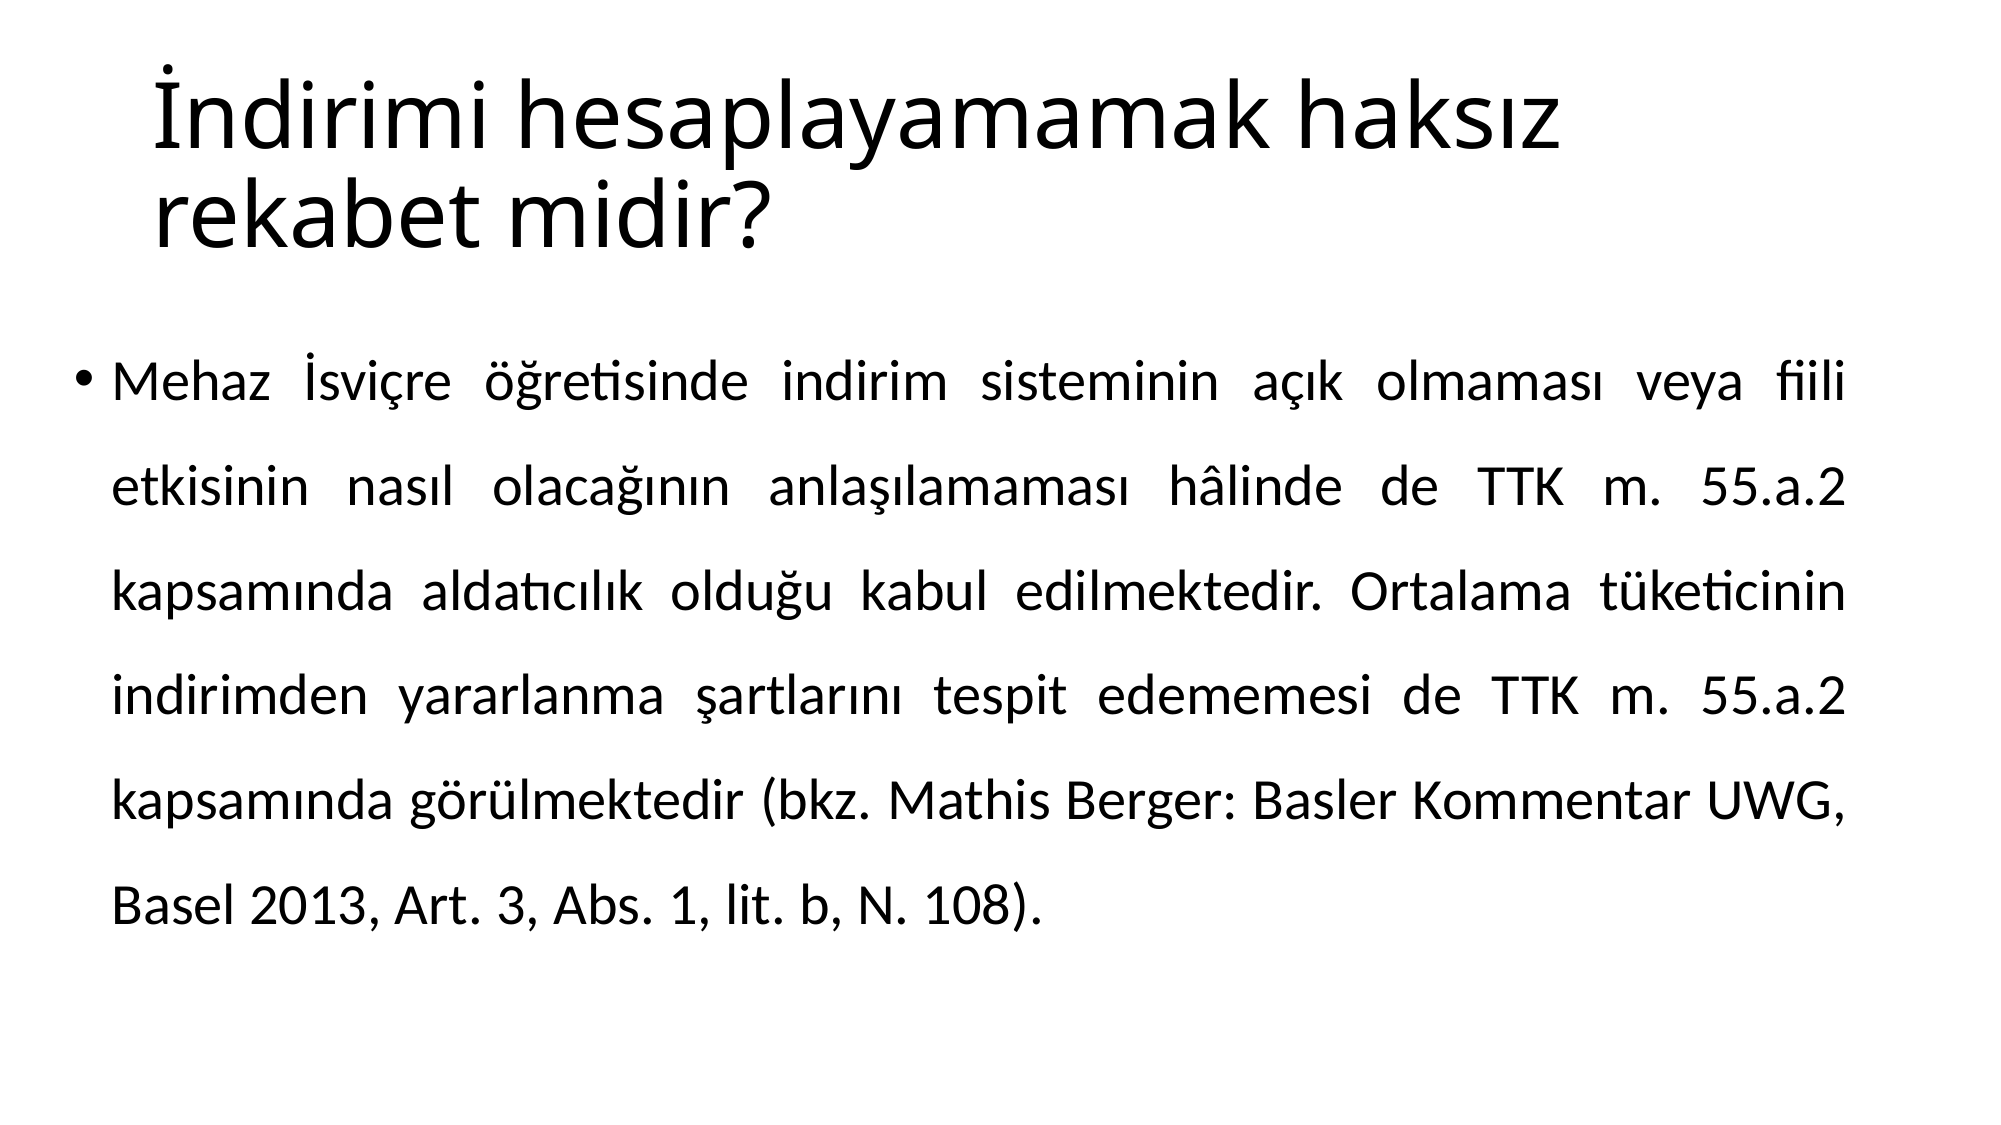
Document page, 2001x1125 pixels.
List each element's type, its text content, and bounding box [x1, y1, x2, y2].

list Mehaz İsviçre öğretisinde indirim sisteminin açık olmaması veya fiili etkisinin nasıl olacağının anlaşılamaması hâlinde de TTK m. 55.a.2 kapsamında aldatıcılık olduğu kabul edilmektedir. Ortalama tüketicinin indirimden yararlanma şartlarını tespit edememesi de TTK m. 55.a.2 kapsamında görülmektedir (bkz. Mathis Berger: Basler Kommentar UWG, Basel 2013, Art. 3, Abs. 1, lit. b, N. 108). [58, 299, 1863, 1014]
title İndirimi hesaplayamamak haksız rekabet midir? [137, 59, 1863, 278]
